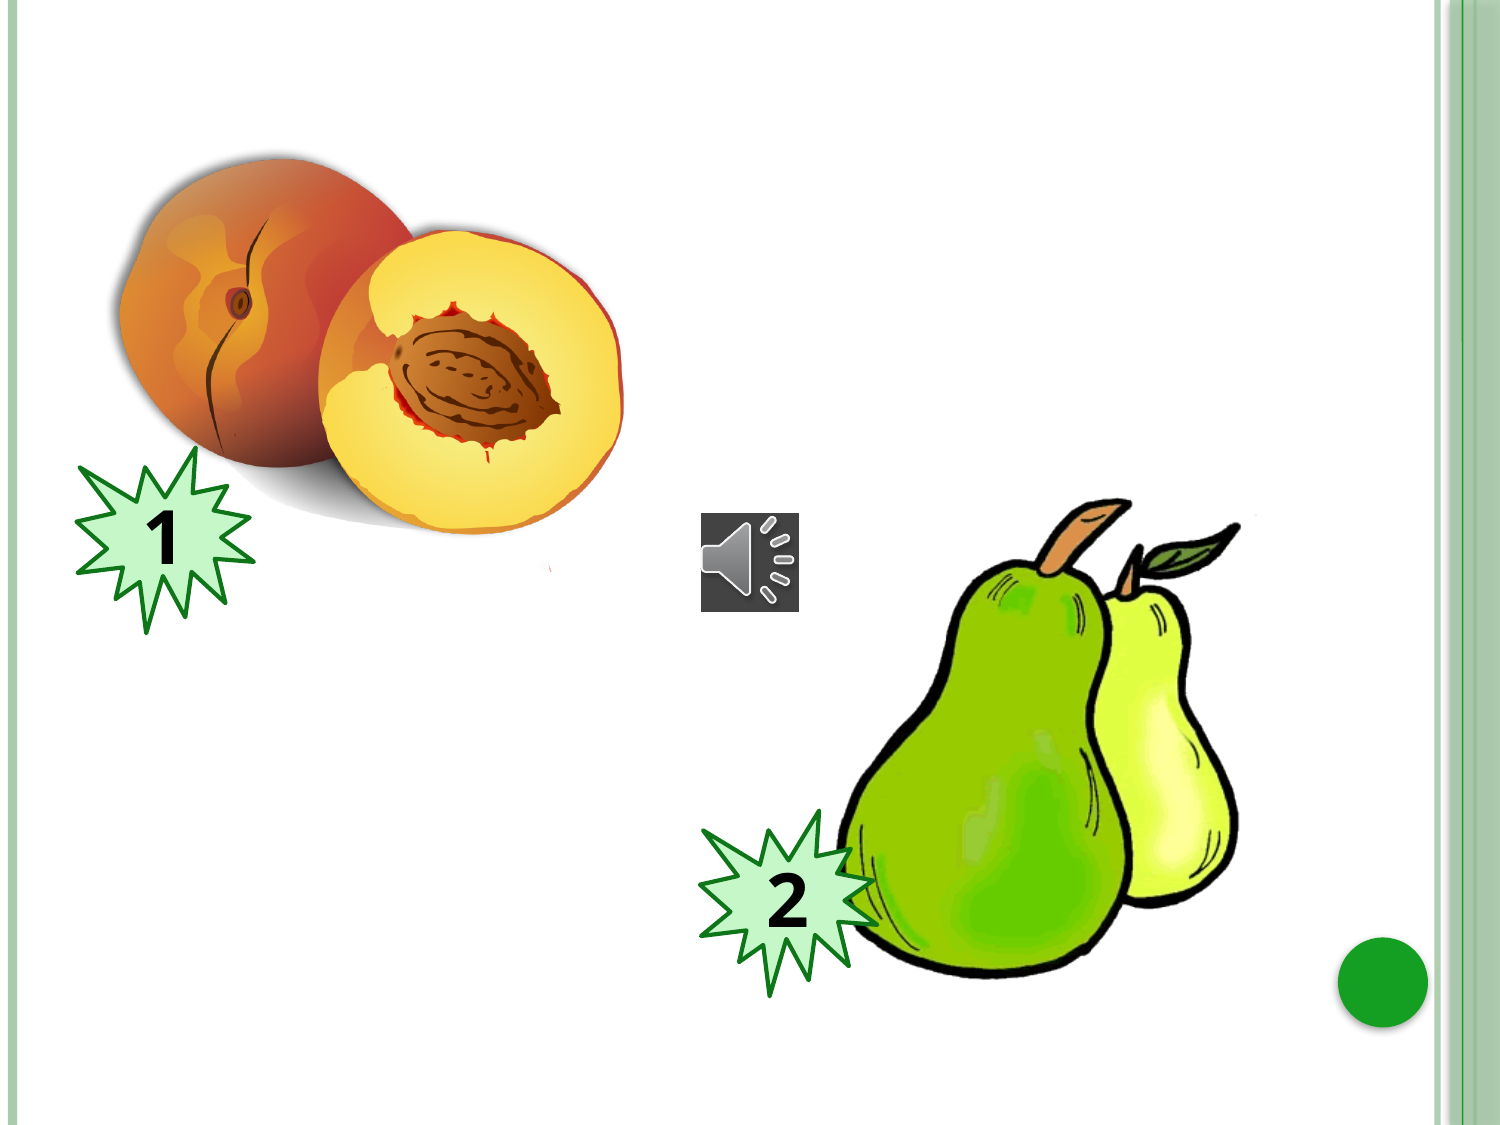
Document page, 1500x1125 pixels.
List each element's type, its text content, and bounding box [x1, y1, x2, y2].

text_box 1 [200, 583, 228, 605]
picture [820, 491, 1266, 993]
picture [699, 511, 801, 613]
picture [99, 53, 650, 573]
text_box 2 [697, 814, 814, 999]
text_box 1 [113, 583, 193, 636]
text_box 1 [77, 465, 93, 489]
text_box 1 [74, 515, 93, 540]
text_box 1 [75, 557, 93, 576]
